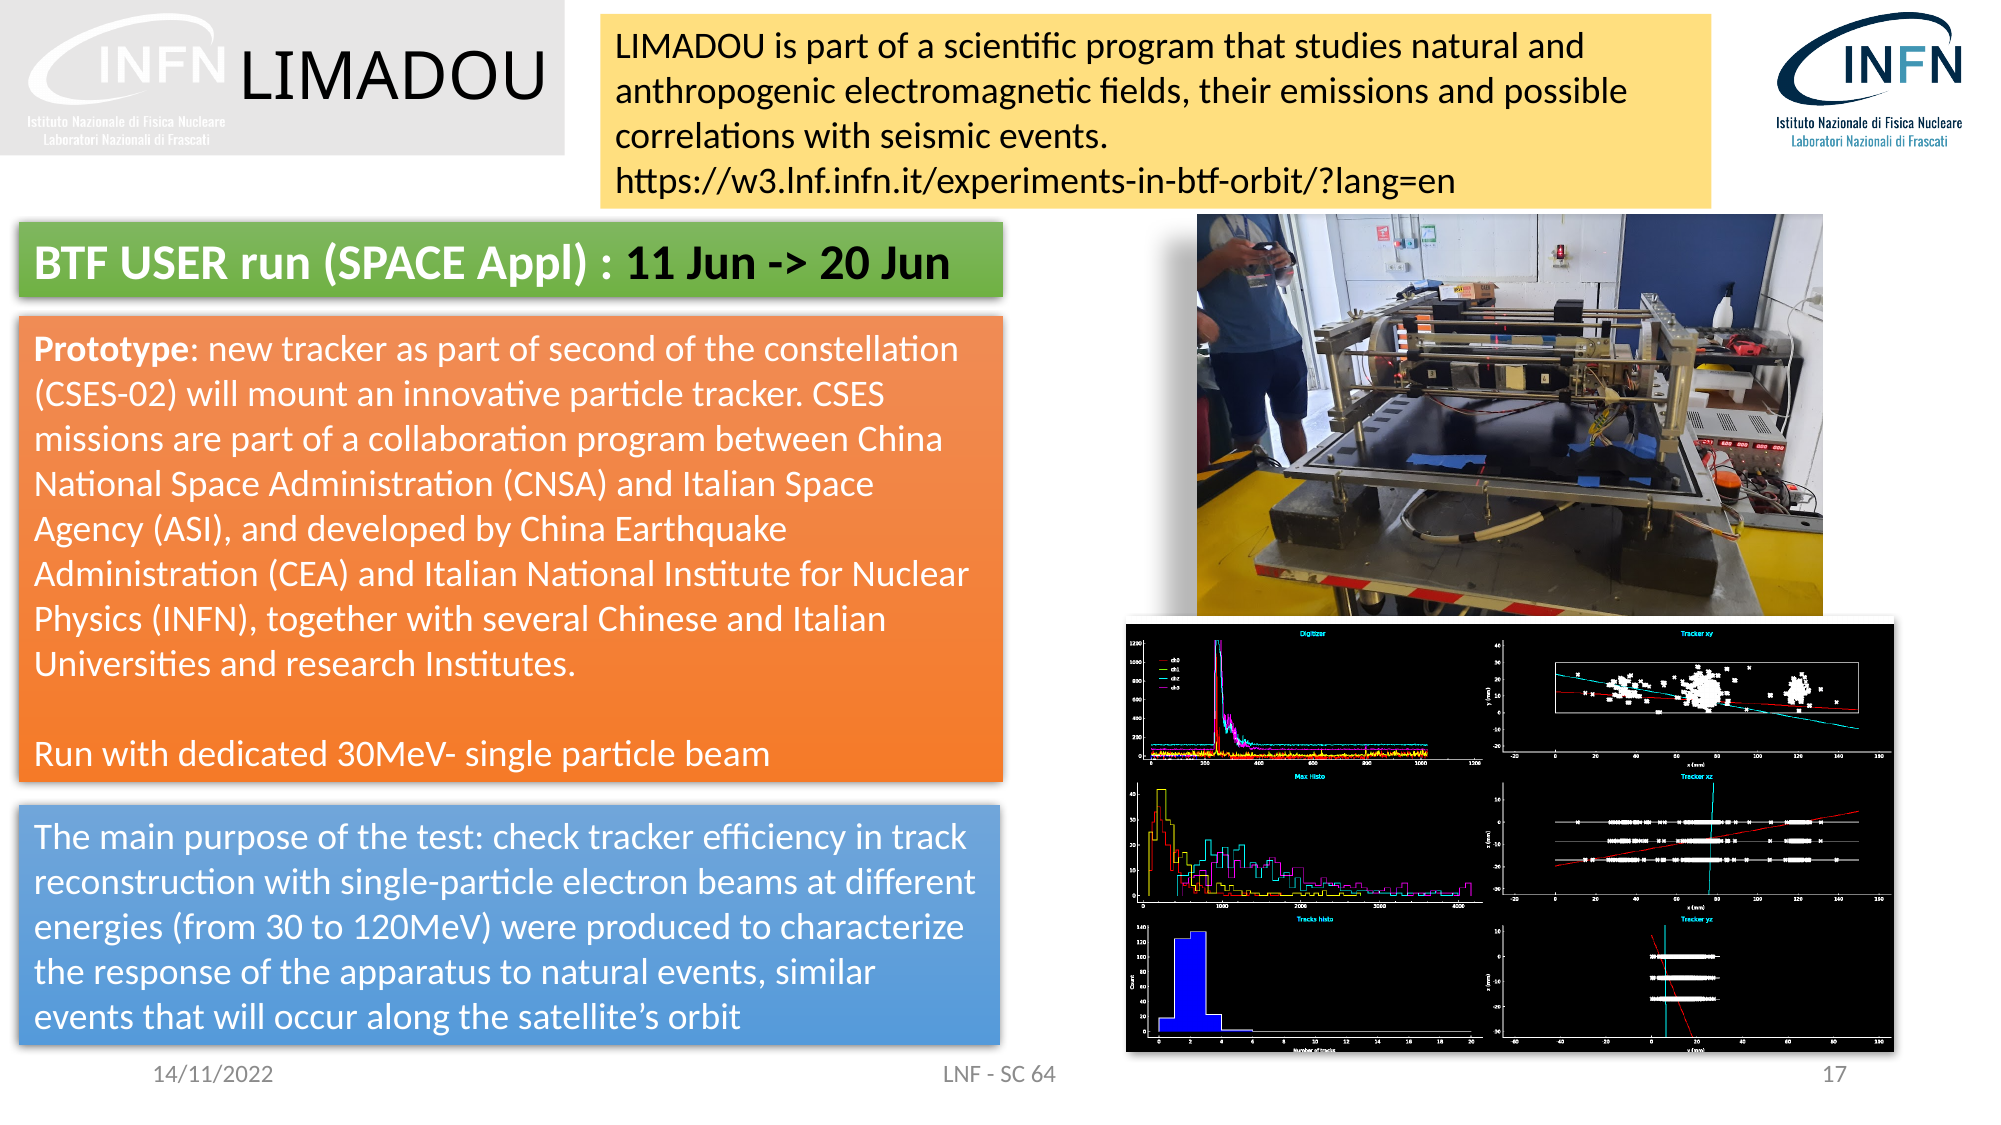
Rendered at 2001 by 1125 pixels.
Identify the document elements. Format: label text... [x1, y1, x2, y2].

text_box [0, 0, 565, 156]
text_box LIMADOU is part of a scientific program that studies natural and anthropogenic electromagnetic fields, their emissions and possible correlations with seismic events. https://w3.lnf.infn.it/experiments-in-btf-orbit/?lang=en [600, 13, 1712, 209]
text_box Prototype: new tracker as part of second of the constellation (CSES-02) will mount an innovative particle tracker. CSES missions are part of a collaboration program between China National Space Administration (CNSA) and Italian Space Agency (ASI), and developed by China Earthquake Administration (CEA) and Italian National Institute for Nuclear Physics (INFN), together with several Chinese and Italian Universities and research Institutes. Run with dedicated 30MeV- single particle beam [19, 316, 1003, 782]
picture [1777, 12, 1962, 147]
picture [1126, 214, 1894, 1053]
text_box BTF USER run (SPACE Appl) : 11 Jun -> 20 Jun [19, 222, 1003, 297]
footer LNF - SC 64 [662, 1042, 1338, 1103]
text_box The main purpose of the test: check tracker efficiency in track reconstruction with single-particle electron beams at different energies (from 30 to 120MeV) were produced to characterize the response of the apparatus to natural events, similar events that will occur along the satellite’s orbit [19, 805, 1000, 1045]
slide_number 17 [1412, 1053, 1863, 1103]
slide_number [137, 1042, 588, 1103]
